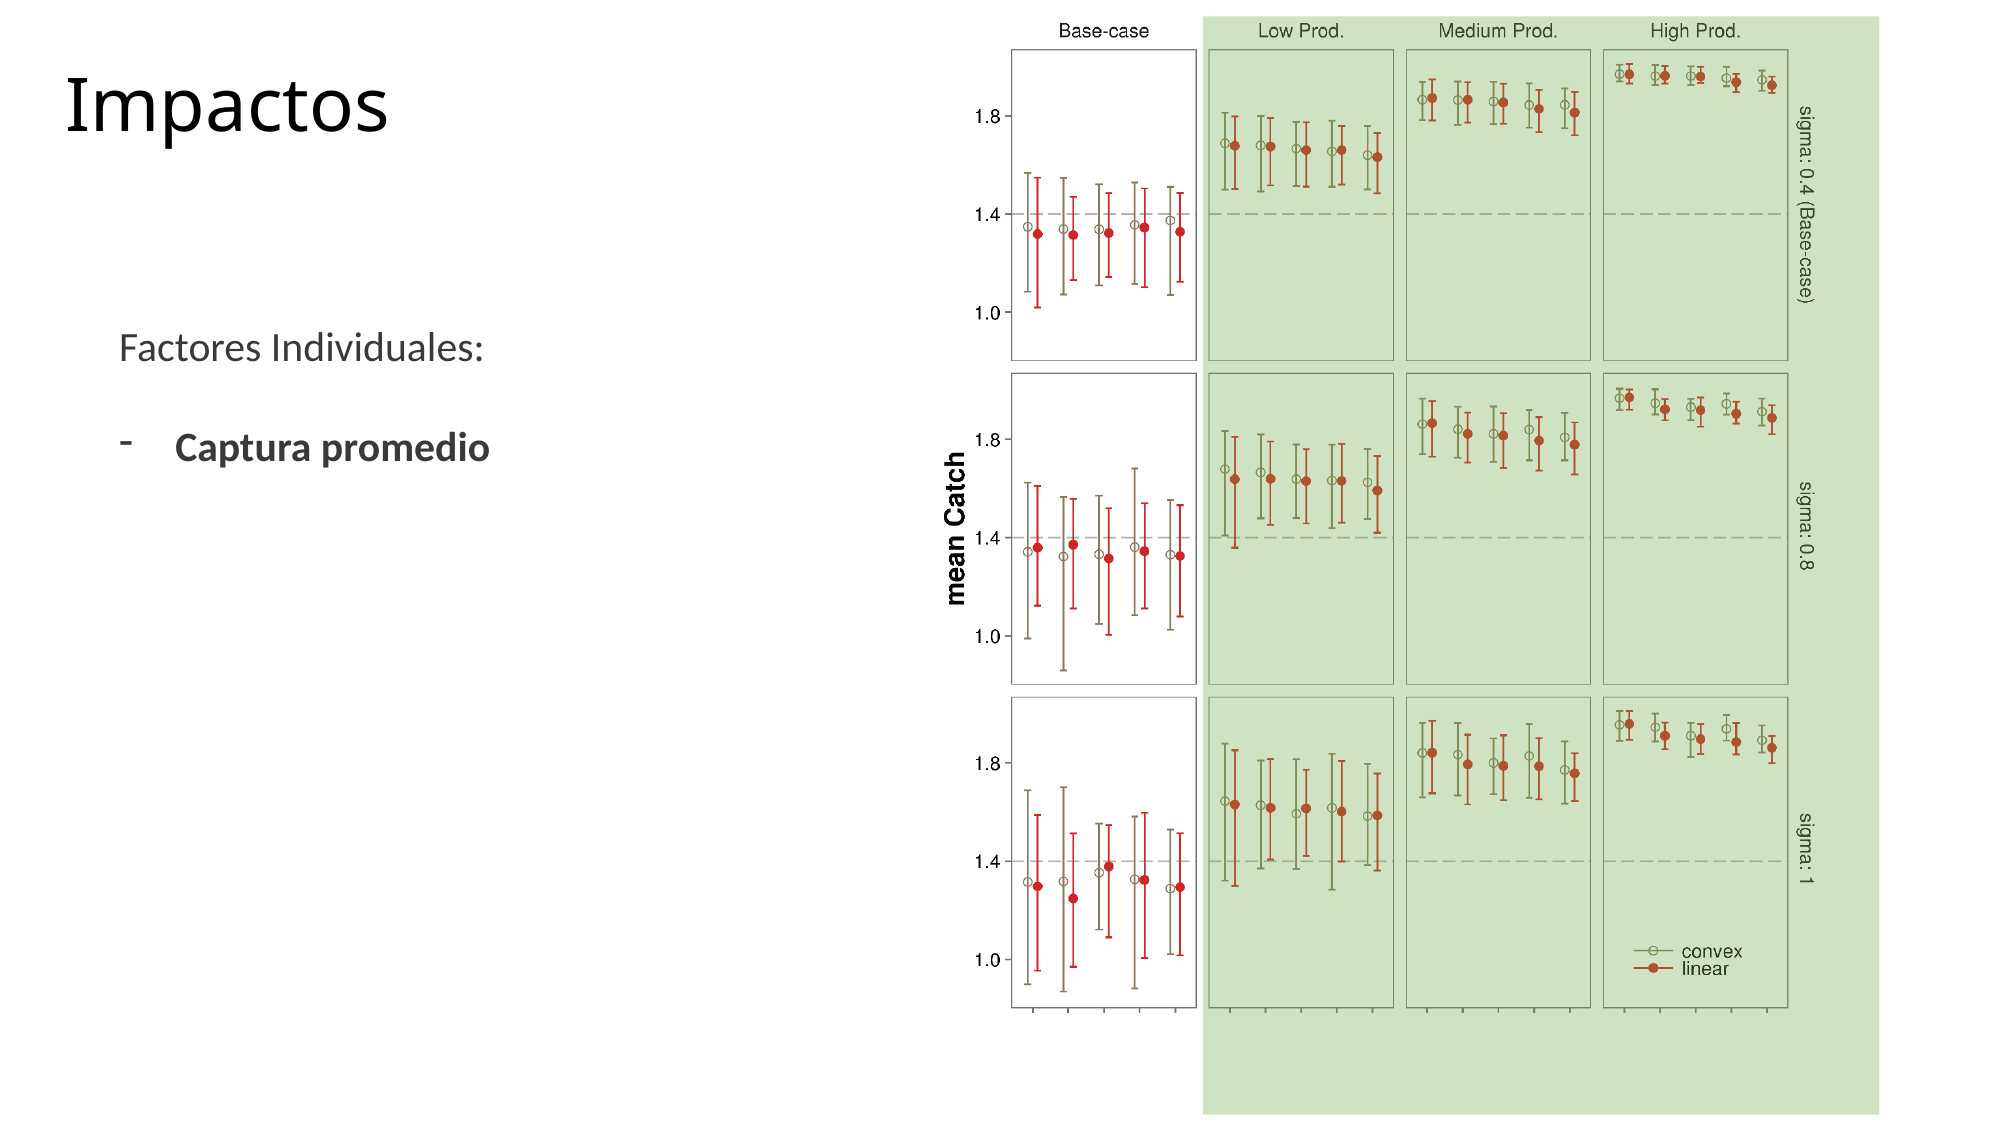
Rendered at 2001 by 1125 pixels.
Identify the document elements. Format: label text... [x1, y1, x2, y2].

title Impactos [50, 59, 927, 156]
text_box [1202, 16, 1880, 1115]
text_box Factores Individuales: Captura promedio [104, 262, 710, 578]
picture [927, 0, 1838, 1013]
